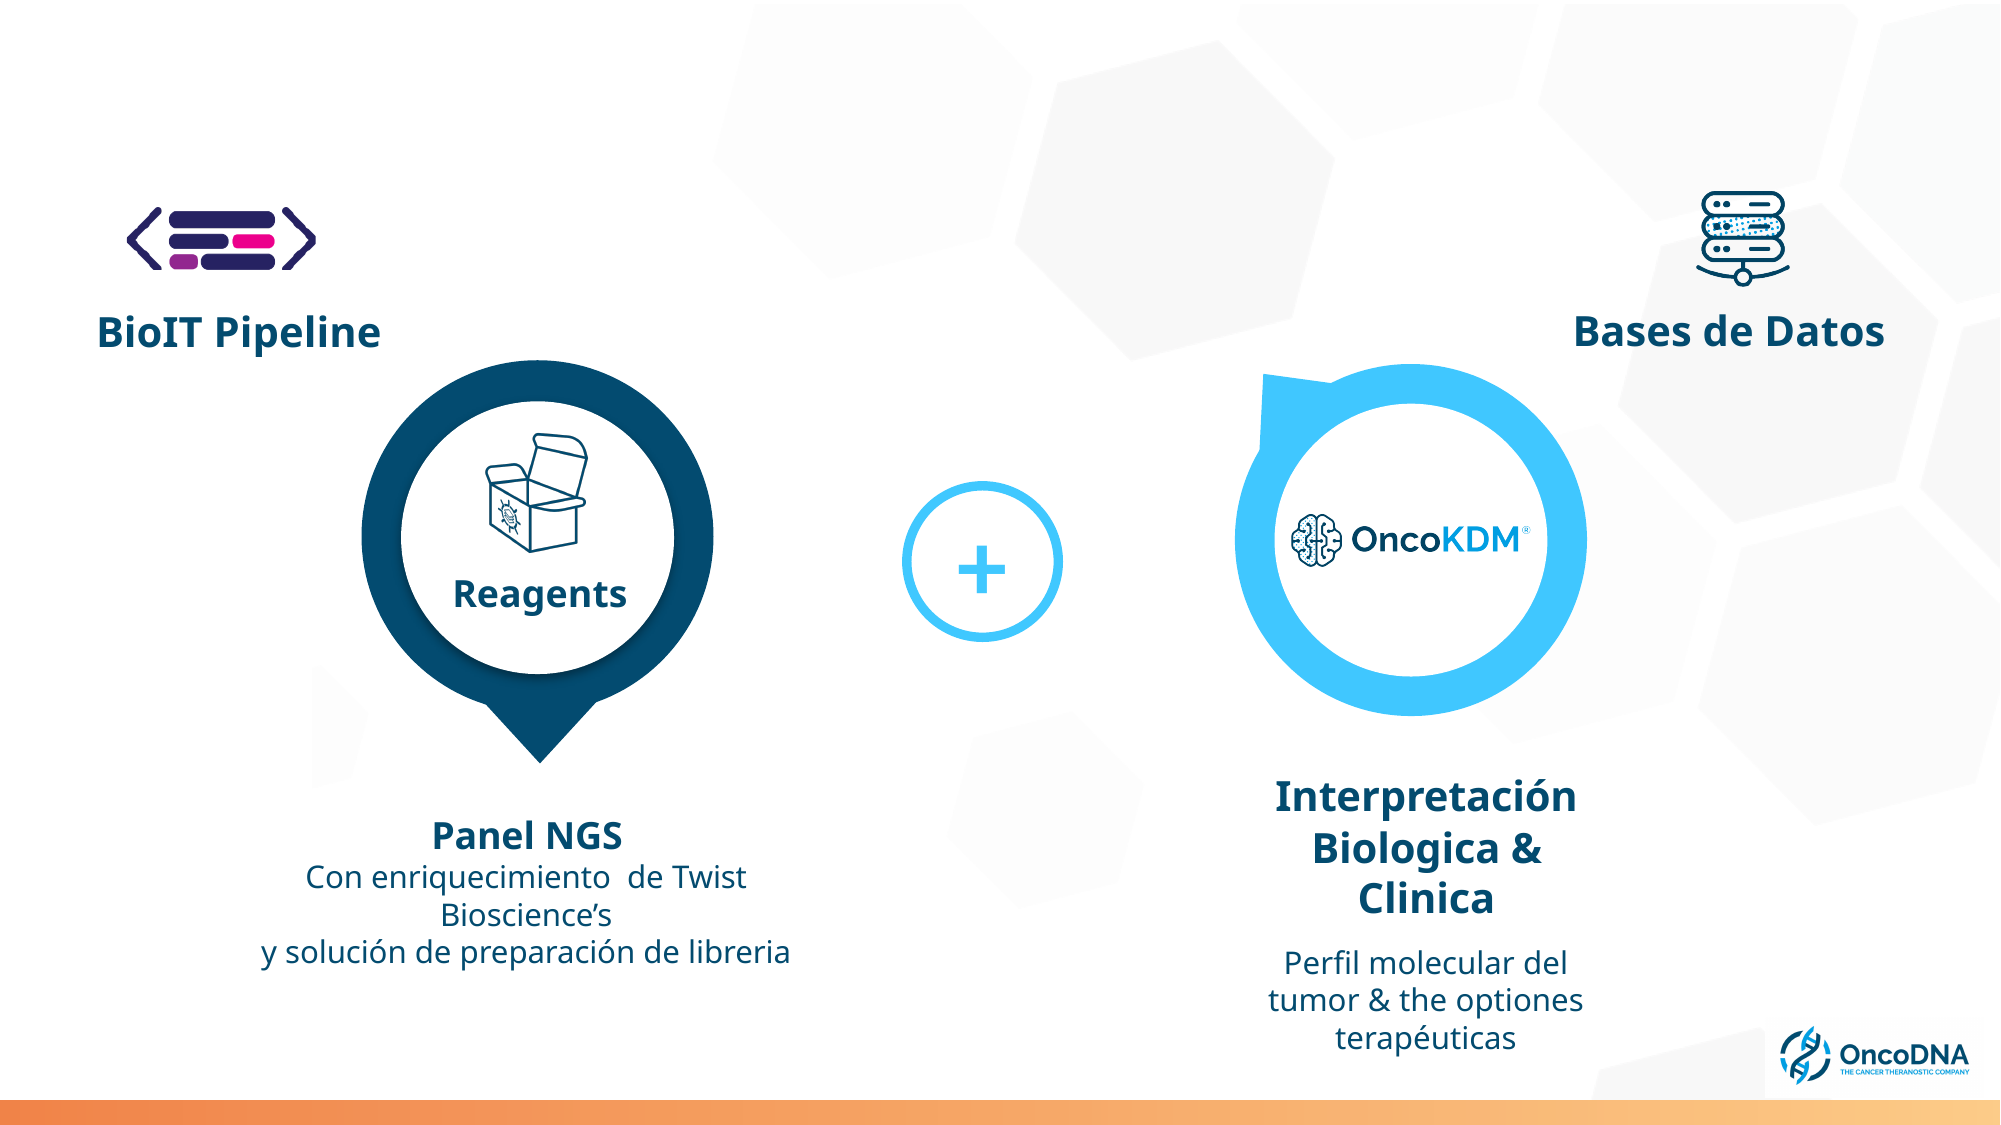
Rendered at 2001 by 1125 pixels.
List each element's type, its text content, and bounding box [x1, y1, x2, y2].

text_box Panel NGS Con enriquecimiento de Twist Bioscience’s y solución de preparación de libreria [225, 809, 826, 970]
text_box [361, 360, 714, 764]
text_box + [905, 484, 1060, 639]
picture [0, 4, 2000, 1125]
picture [461, 415, 615, 570]
text_box BioIT Pipeline [53, 298, 425, 364]
text_box Interpretación Biologica & Clinica Perfil molecular del tumor & the optiones terapéuticas [1236, 767, 1614, 1056]
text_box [1225, 363, 1587, 717]
text_box Bases de Datos [1557, 297, 1929, 362]
